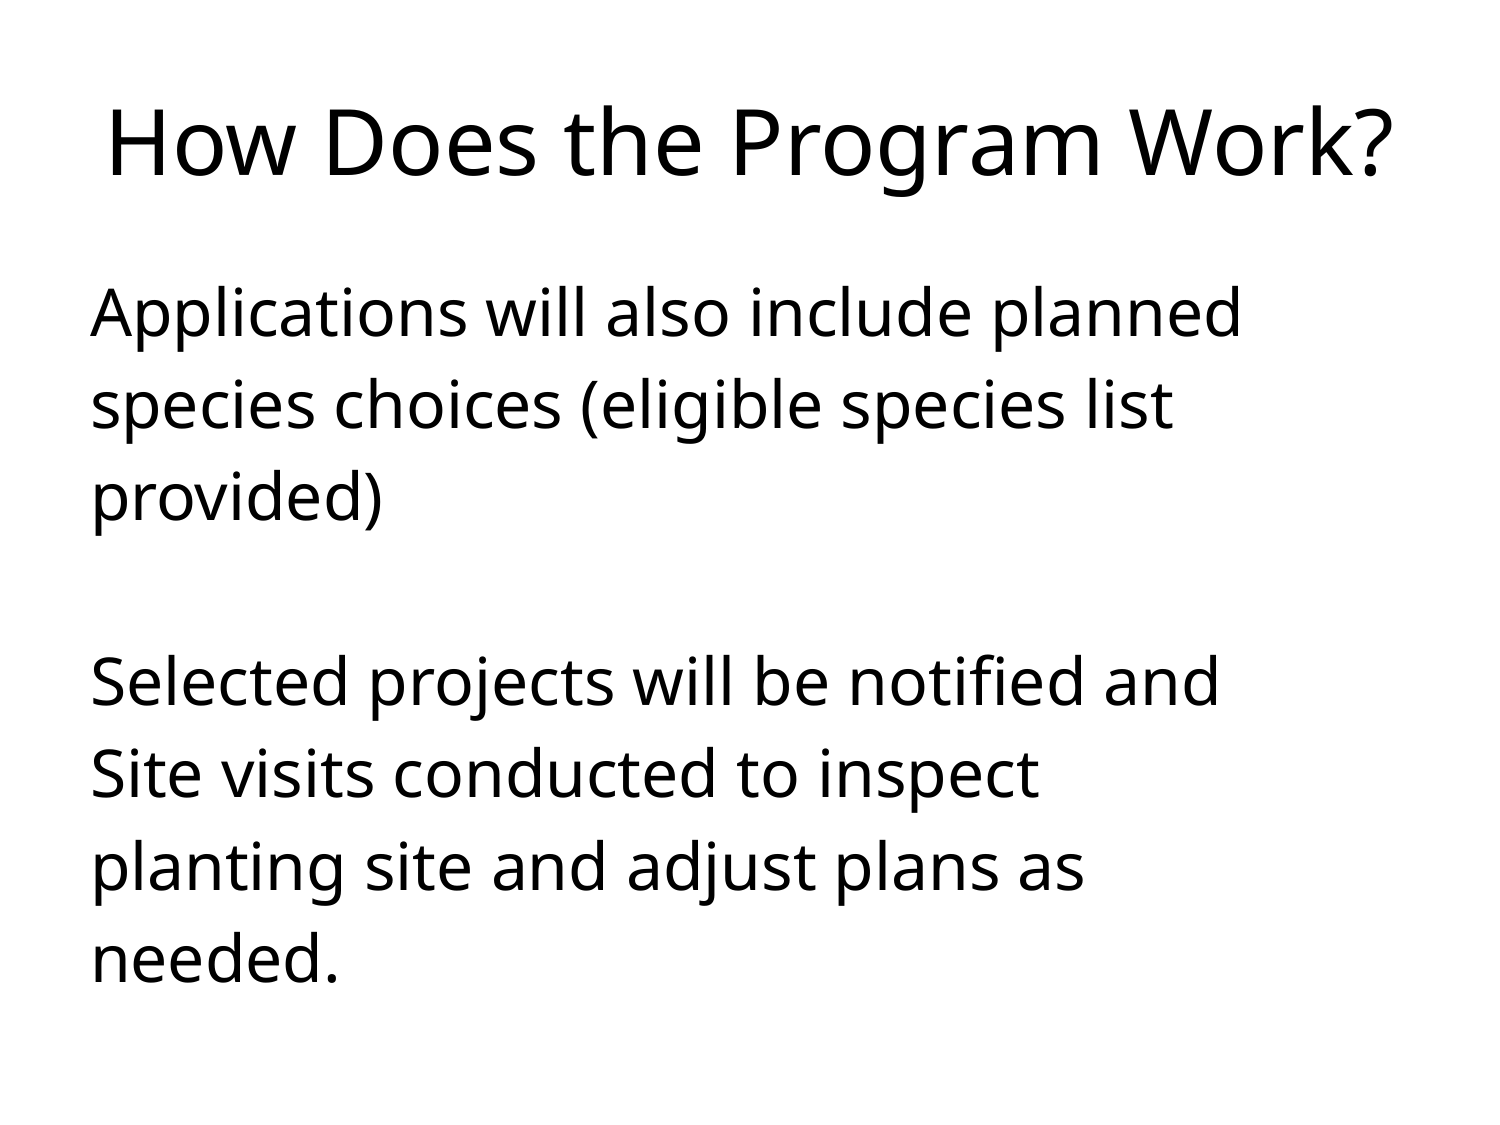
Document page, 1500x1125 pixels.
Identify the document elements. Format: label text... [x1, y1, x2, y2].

title How Does the Program Work? [75, 45, 1425, 233]
list Applications will also include planned species choices (eligible species list provided) Selected projects will be notified and Site visits conducted to inspect planting site and adjust plans as needed. [75, 262, 1425, 1005]
